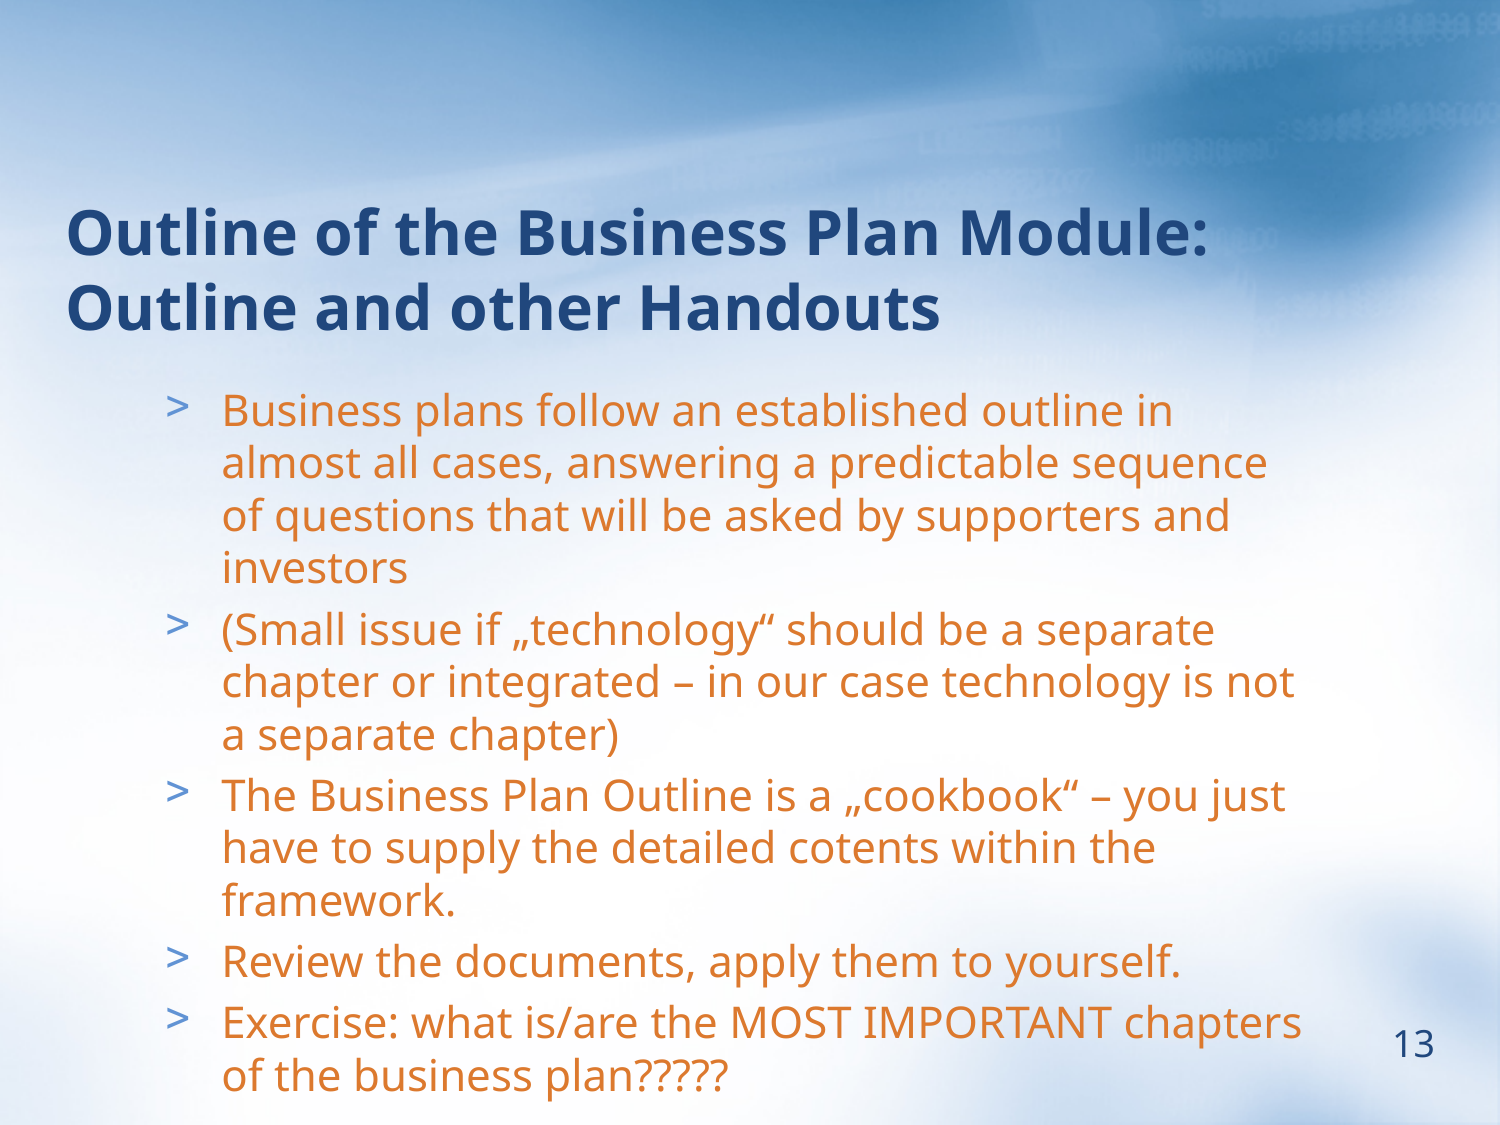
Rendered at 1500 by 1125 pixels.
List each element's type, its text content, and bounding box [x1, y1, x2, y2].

list Business plans follow an established outline in almost all cases, answering a predictable sequence of questions that will be asked by supporters and investors (Small issue if „technology“ should be a separate chapter or integrated – in our case technology is not a separate chapter) The Business Plan Outline is a „cookbook“ – you just have to supply the detailed cotents within the framework. Review the documents, apply them to yourself. Exercise: what is/are the MOST IMPORTANT chapters of the business plan????? [149, 374, 1326, 1063]
slide_number 13 [1299, 1012, 1451, 1101]
picture [0, 0, 1500, 1125]
title Outline of the Business Plan Module: Outline and other Handouts [49, 199, 1401, 337]
